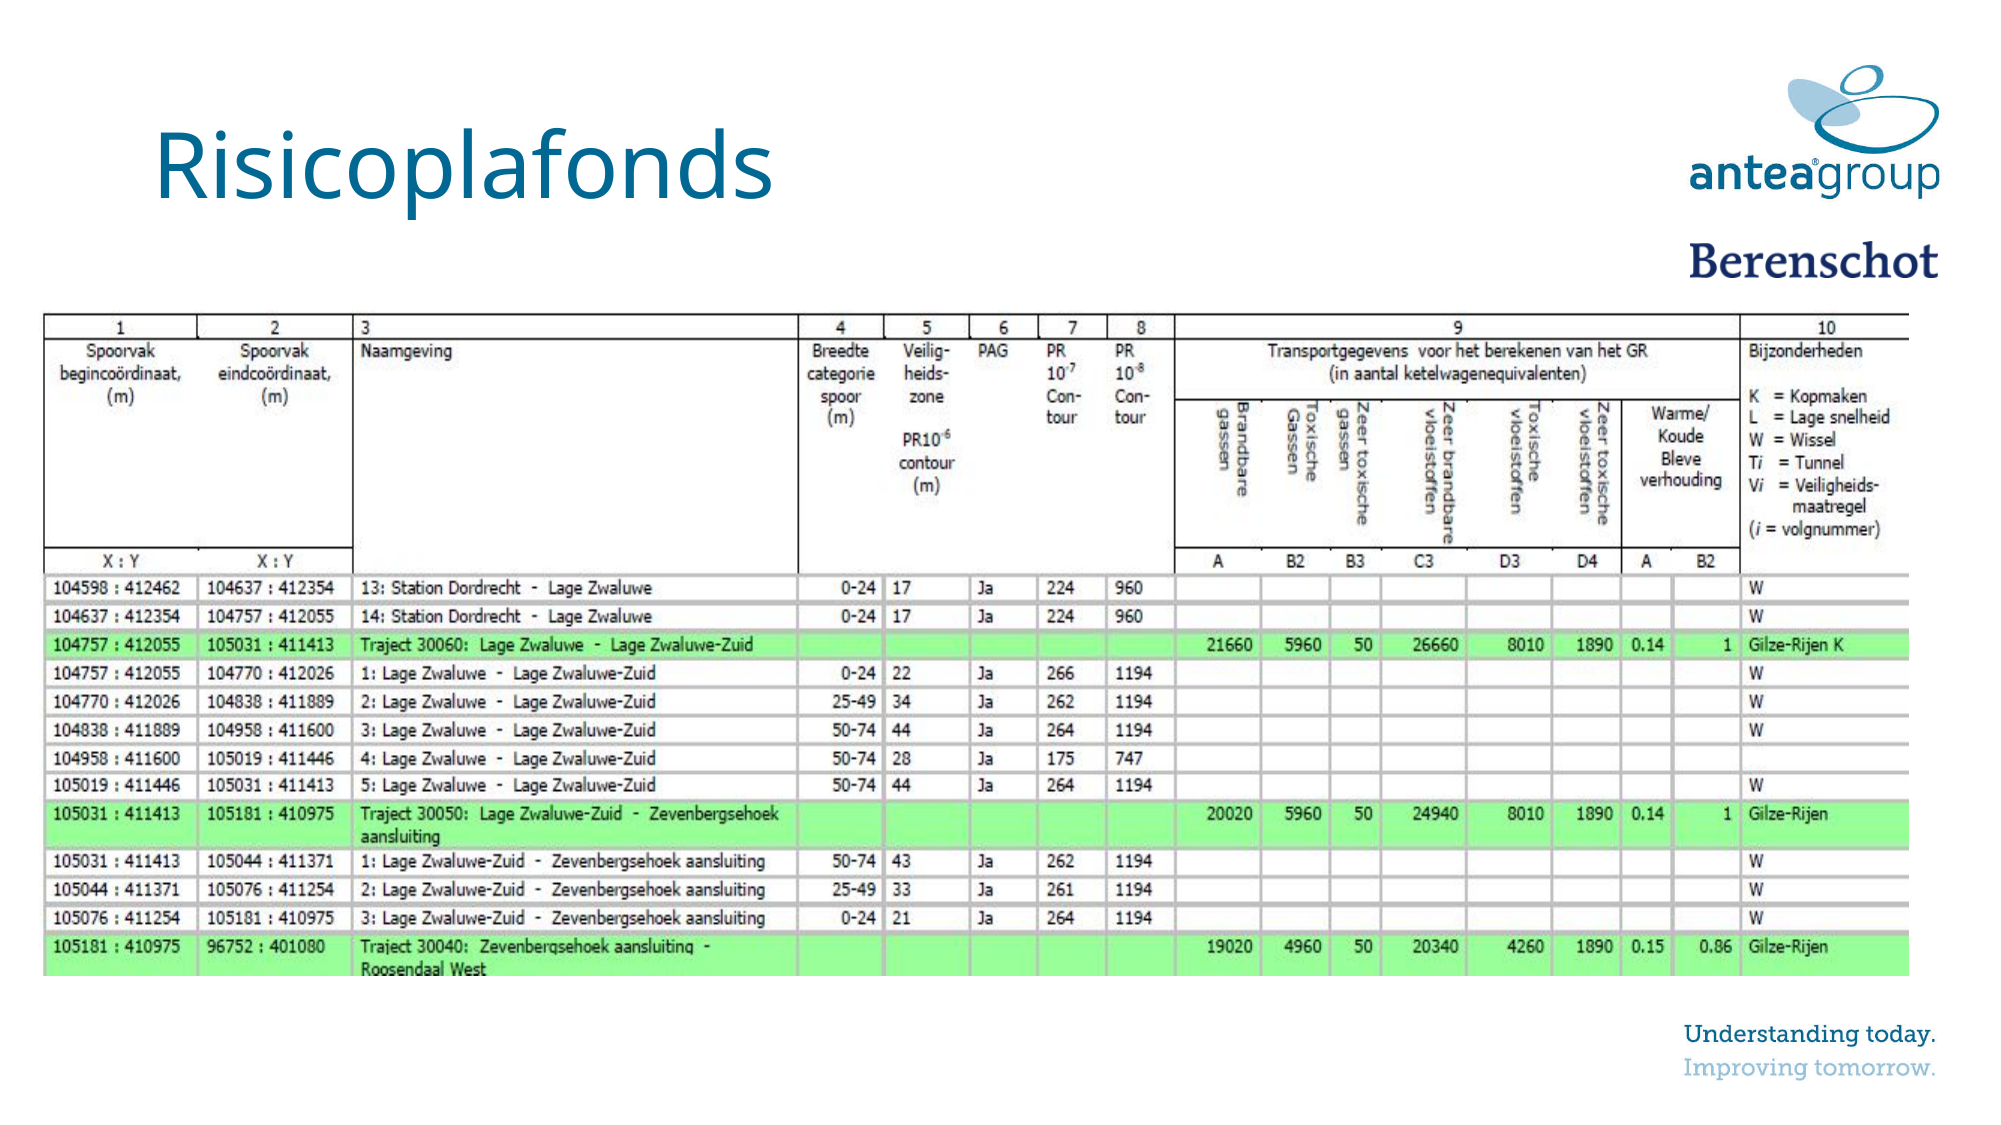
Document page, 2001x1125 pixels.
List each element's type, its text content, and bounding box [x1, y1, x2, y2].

picture [0, 0, 2001, 1125]
title Risicoplafonds [137, 59, 1863, 278]
